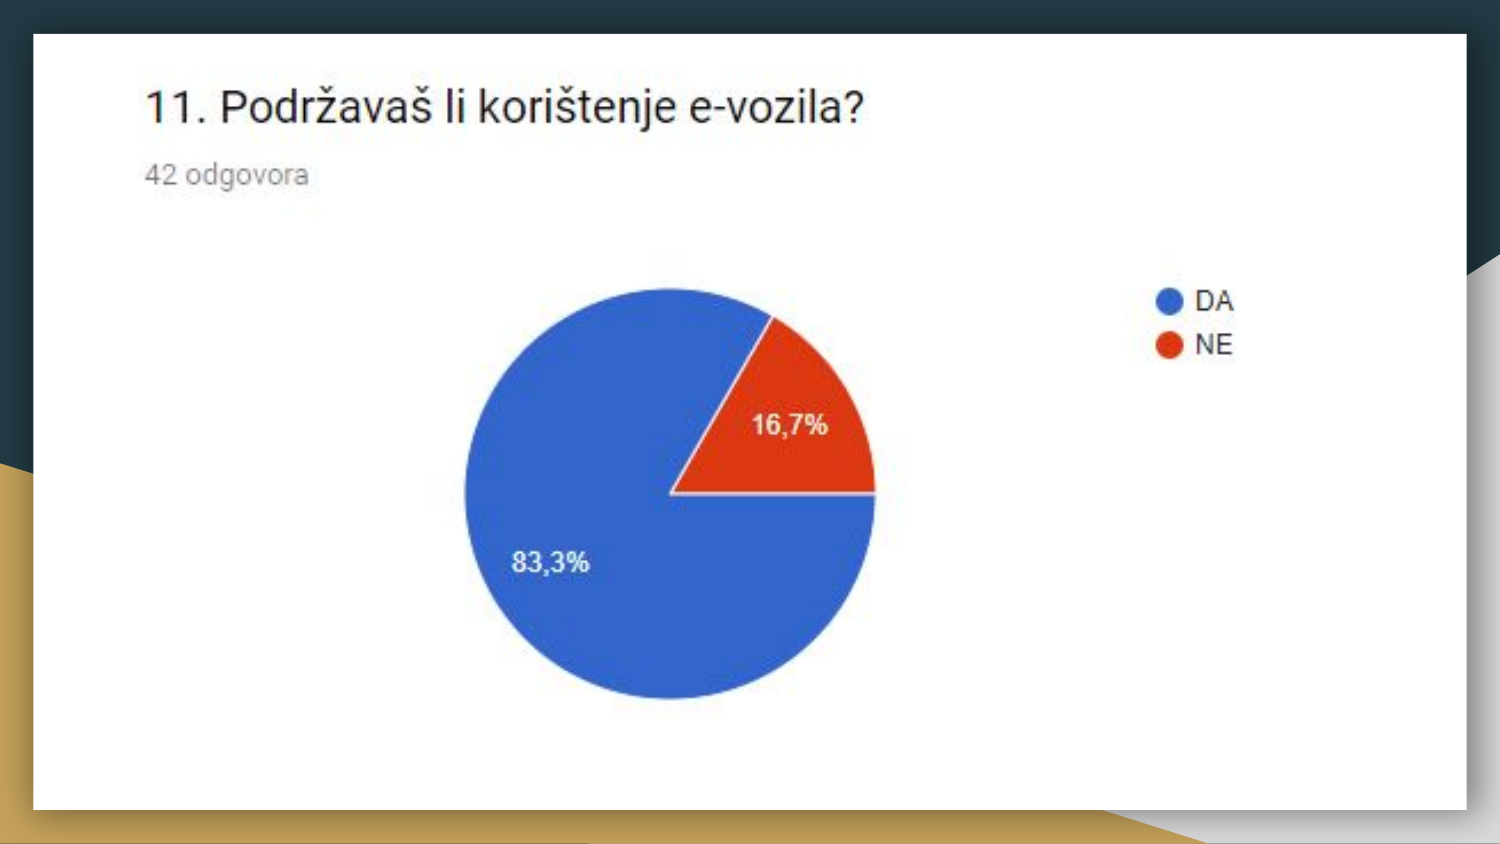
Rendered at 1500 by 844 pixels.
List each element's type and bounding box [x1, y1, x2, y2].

picture [138, 60, 1258, 719]
